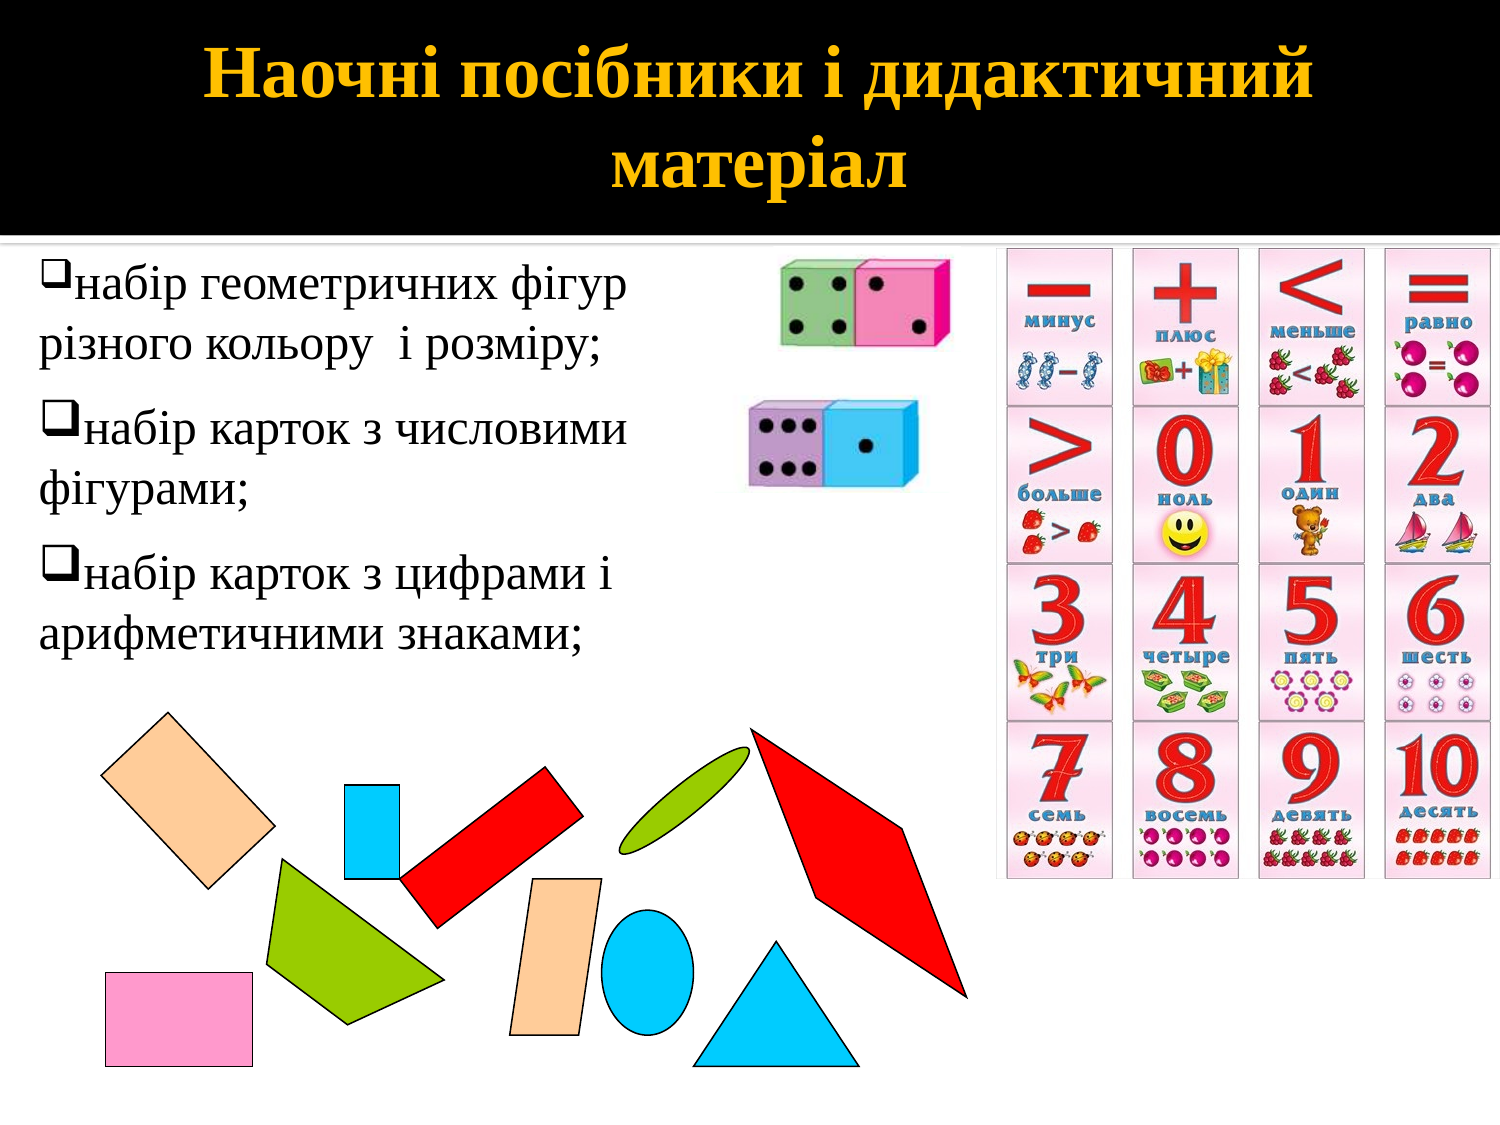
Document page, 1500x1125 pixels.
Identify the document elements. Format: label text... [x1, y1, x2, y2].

picture [773, 245, 961, 352]
picture [714, 386, 950, 493]
picture [996, 248, 1500, 879]
list набір геометричних фігур різного кольору і розміру; набір карток з числовими фігурами; набір карток з цифрами і арифметичними знаками; [0, 234, 856, 1062]
title Наочні посібники і дидактичний матеріал [35, 37, 1477, 188]
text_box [105, 691, 914, 1067]
